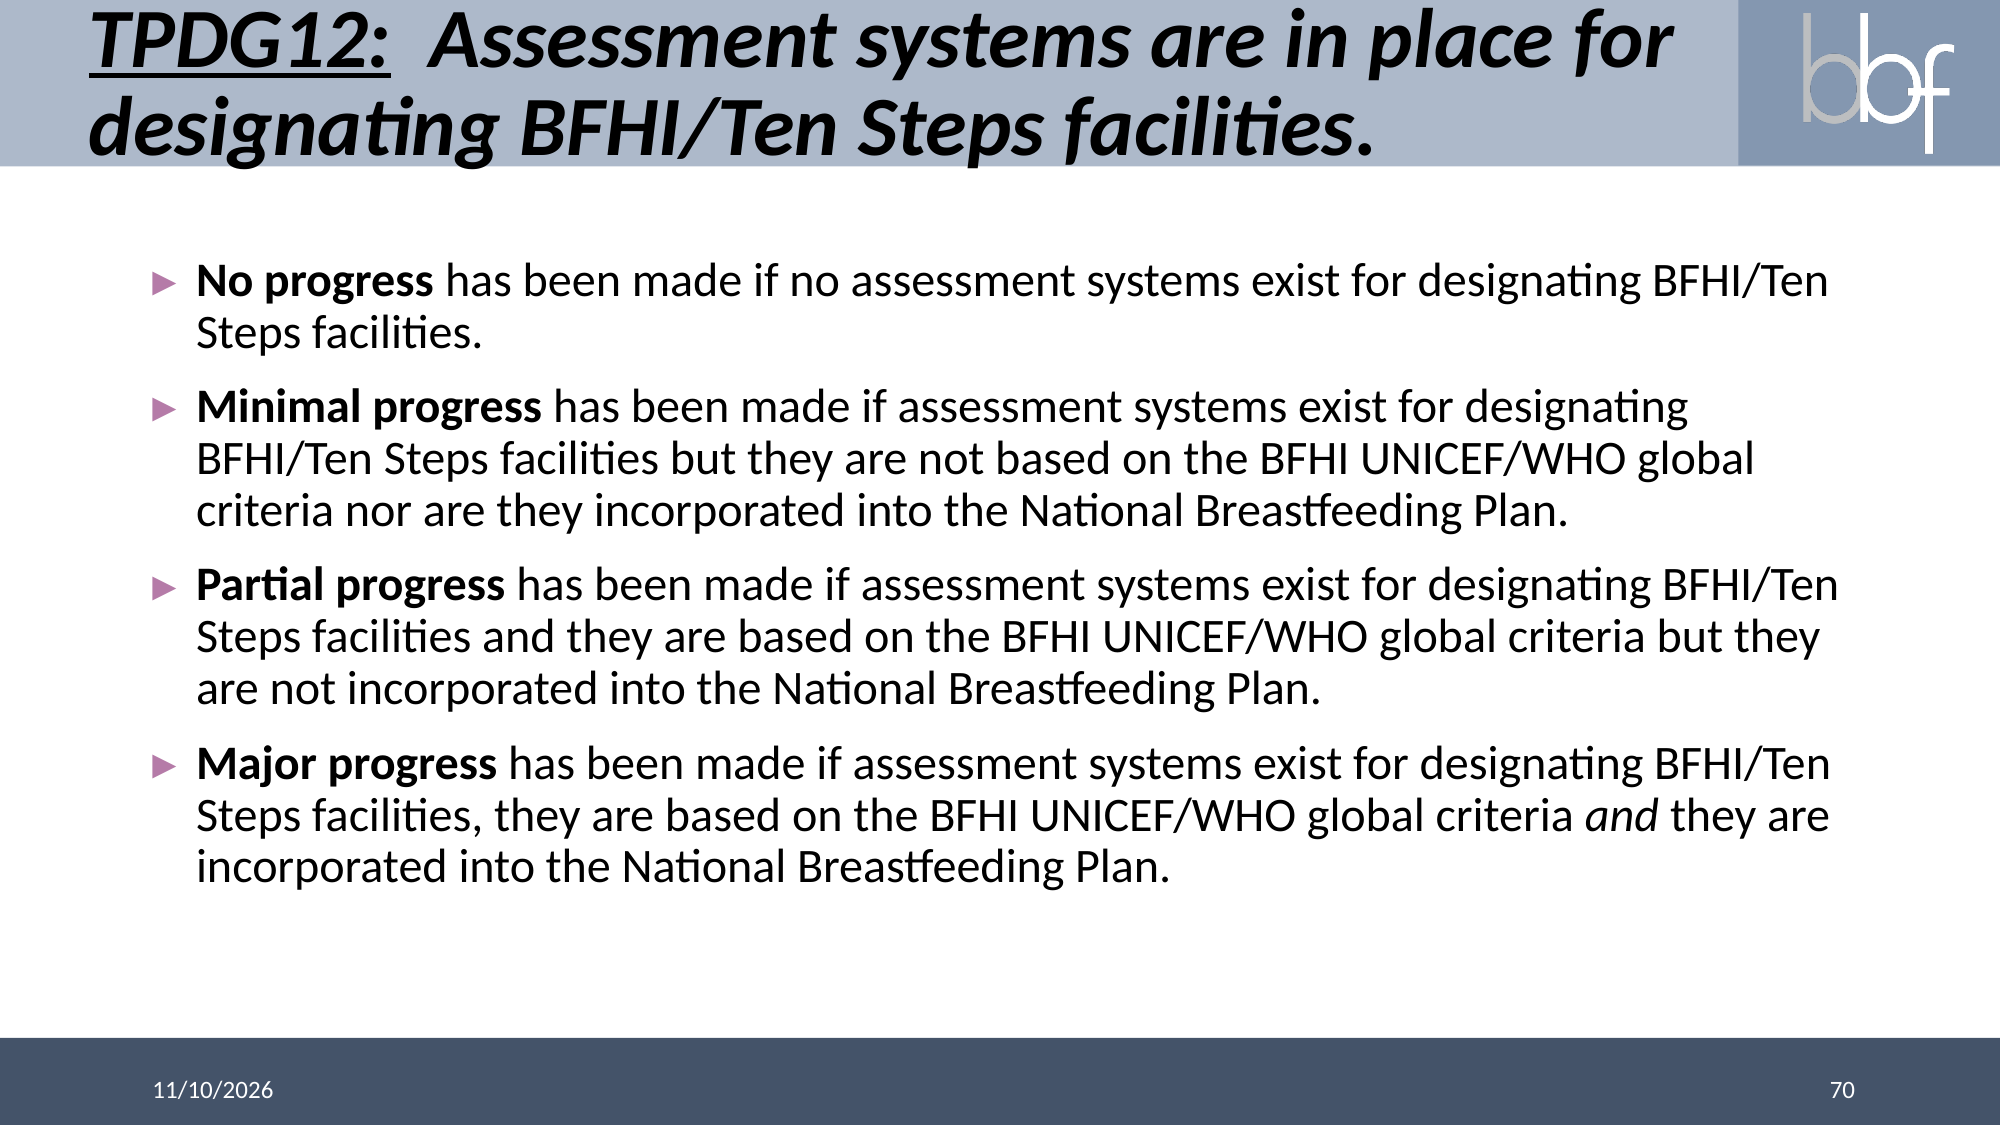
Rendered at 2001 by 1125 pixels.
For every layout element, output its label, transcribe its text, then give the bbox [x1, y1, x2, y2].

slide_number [137, 1058, 330, 1119]
list No progress has been made if no assessment systems exist for designating BFHI/Ten Steps facilities. Minimal progress has been made if assessment systems exist for designating BFHI/Ten Steps facilities but they are not based on the BFHI UNICEF/WHO global criteria nor are they incorporated into the National Breastfeeding Plan. Partial progress has been made if assessment systems exist for designating BFHI/Ten Steps facilities and they are based on the BFHI UNICEF/WHO global criteria but they are not incorporated into the National Breastfeeding Plan. Major progress has been made if assessment systems exist for designating BFHI/Ten Steps facilities, they are based on the BFHI UNICEF/WHO global criteria and they are incorporated into the National Breastfeeding Plan. [137, 247, 1868, 904]
title TPDG12: Assessment systems are in place for designating BFHI/Ten Steps facilities. [73, 0, 1766, 181]
slide_number 70 [1714, 1058, 1871, 1119]
